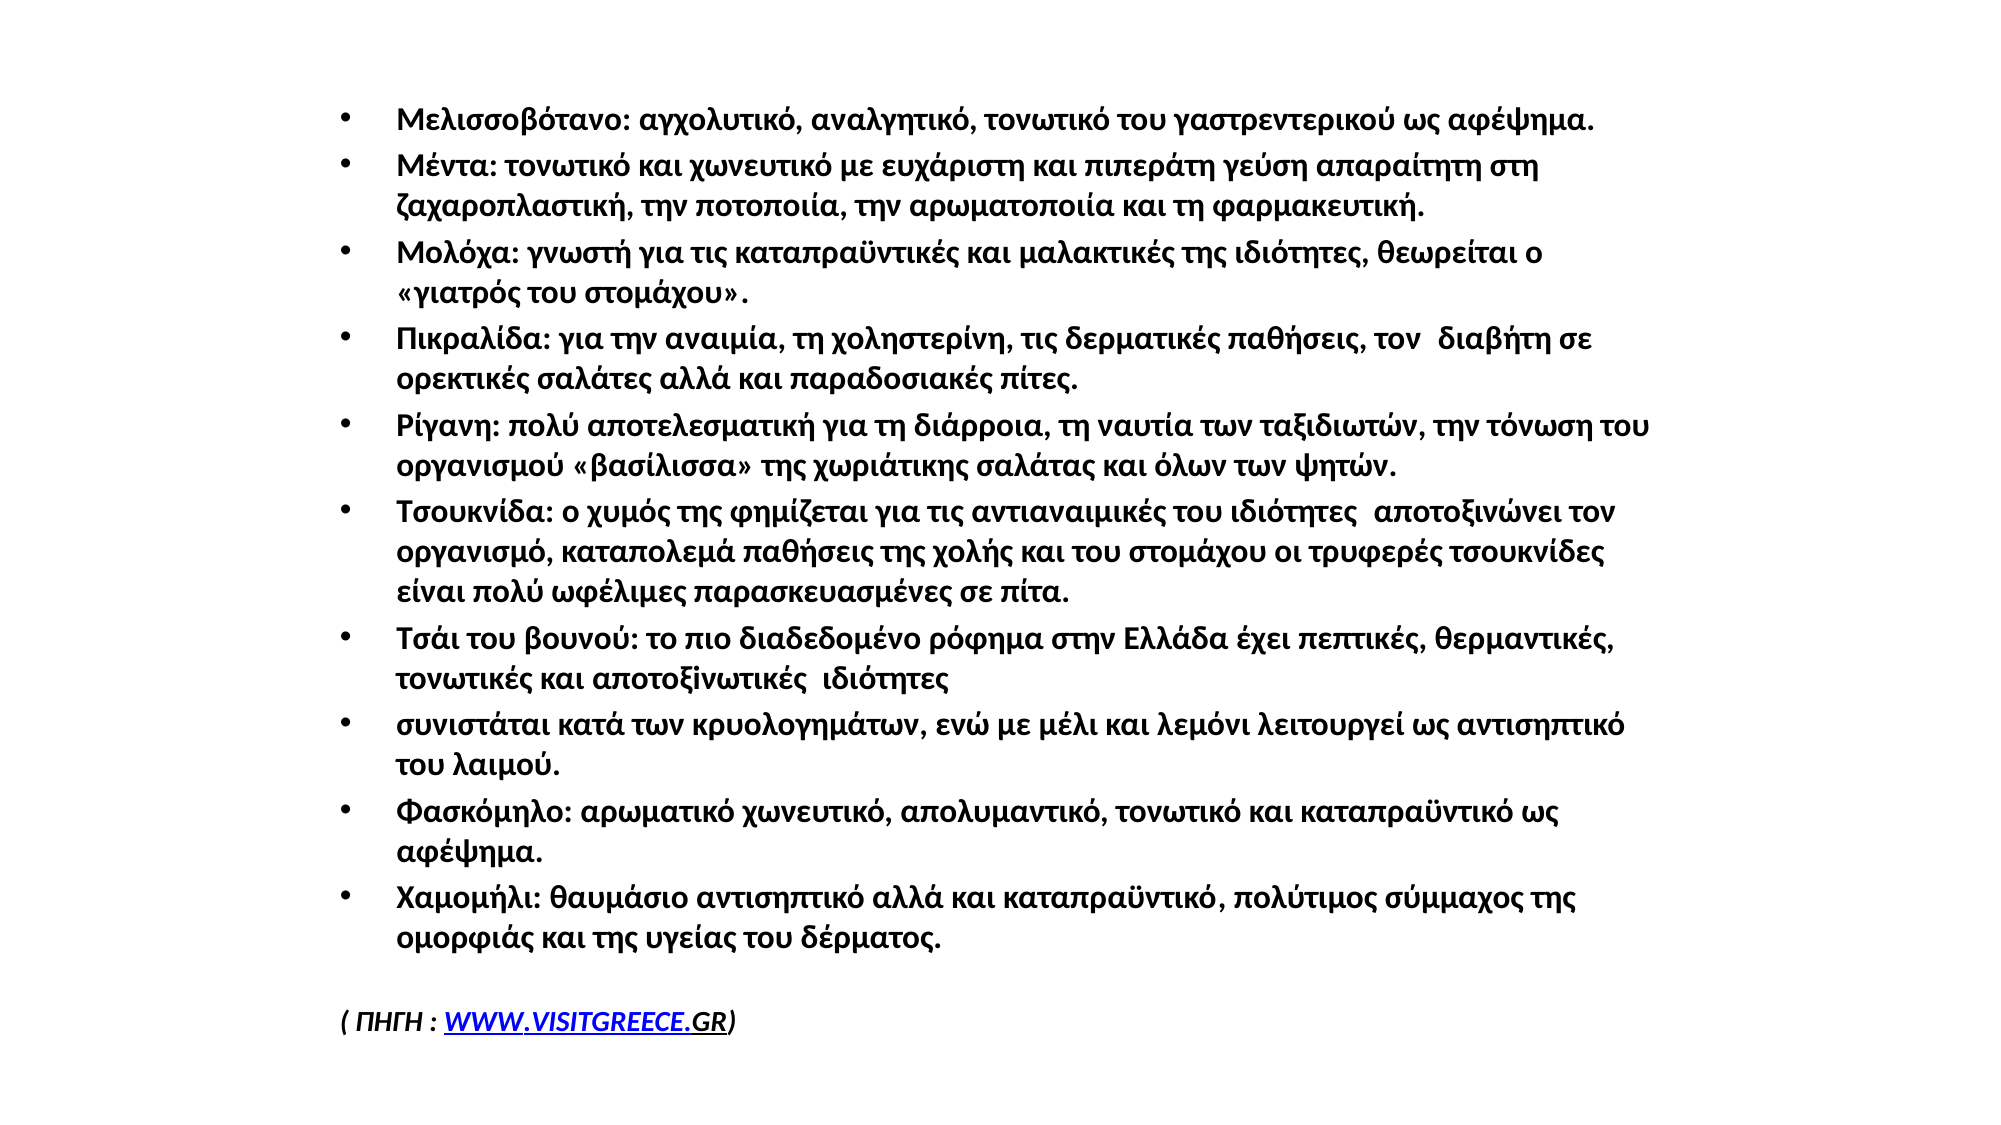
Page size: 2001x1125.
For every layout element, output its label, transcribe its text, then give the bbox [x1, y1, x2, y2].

list Μελισσοβότανο: αγχολυτικό, αναλγητικό, τονωτικό του γαστρεντερικού ως αφέψημα. Μέντα: τονωτικό και χωνευτικό με ευχάριστη και πιπεράτη γεύση απαραίτητη στη ζαχαροπλαστική, την ποτοποιία, την αρωματοποιία και τη φαρμακευτική. Μολόχα: γνωστή για τις καταπραϋντικές και μαλακτικές της ιδιότητες, θεωρείται ο «γιατρός του στομάχου». Πικραλίδα: για την αναιμία, τη χοληστερίνη, τις δερματικές παθήσεις, τον διαβήτη σε ορεκτικές σαλάτες αλλά και παραδοσιακές πίτες. Ρίγανη: πολύ αποτελεσματική για τη διάρροια, τη ναυτία των ταξιδιωτών, την τόνωση του οργανισμού «βασίλισσα» της χωριάτικης σαλάτας και όλων των ψητών. Τσουκνίδα: ο χυμός της φημίζεται για τις αντιαναιμικές του ιδιότητες αποτοξινώνει τον οργανισμό, καταπολεμά παθήσεις της χολής και του στομάχου οι τρυφερές τσουκνίδες είναι πολύ ωφέλιμες παρασκευασμένες σε πίτα. Τσάι του βουνού: το πιο διαδεδομένο ρόφημα στην Ελλάδα έχει πεπτικές, θερμαντικές, τονωτικές και αποτοξiνωτικές ιδιότητες συνιστάται κατά των κρυολογημάτων, ενώ με μέλι και λεμόνι λειτουργεί ως αντισηπτικό του λαιμού. Φασκόμηλο: αρωματικό χωνευτικό, απολυμαντικό, τονωτικό και καταπραϋντικό ως αφέψημα. Χαμομήλι: θαυμάσιο αντισηπτικό αλλά και καταπραϋντικό, πολύτιμος σύμμαχος της ομορφιάς και της υγείας του δέρματος. ( ΠΗΓΗ : WWW.VISITGREECE.GR) [324, 42, 1675, 1059]
